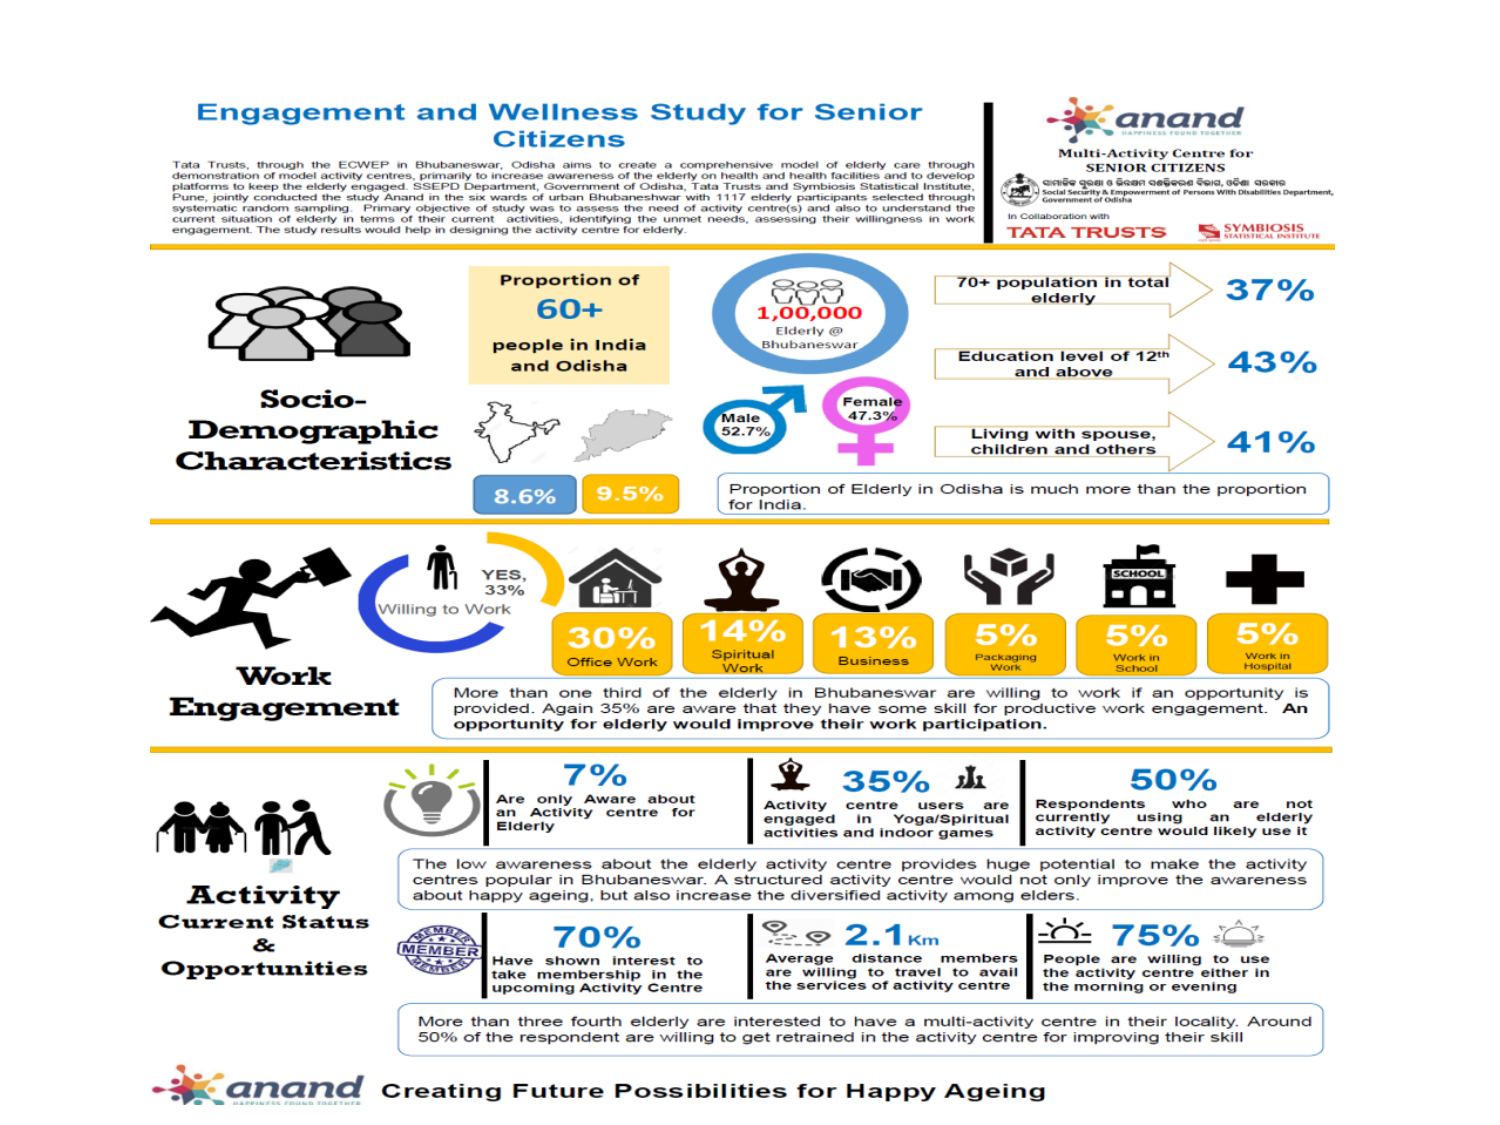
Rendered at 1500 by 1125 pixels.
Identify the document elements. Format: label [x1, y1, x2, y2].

picture [149, 96, 1335, 1105]
